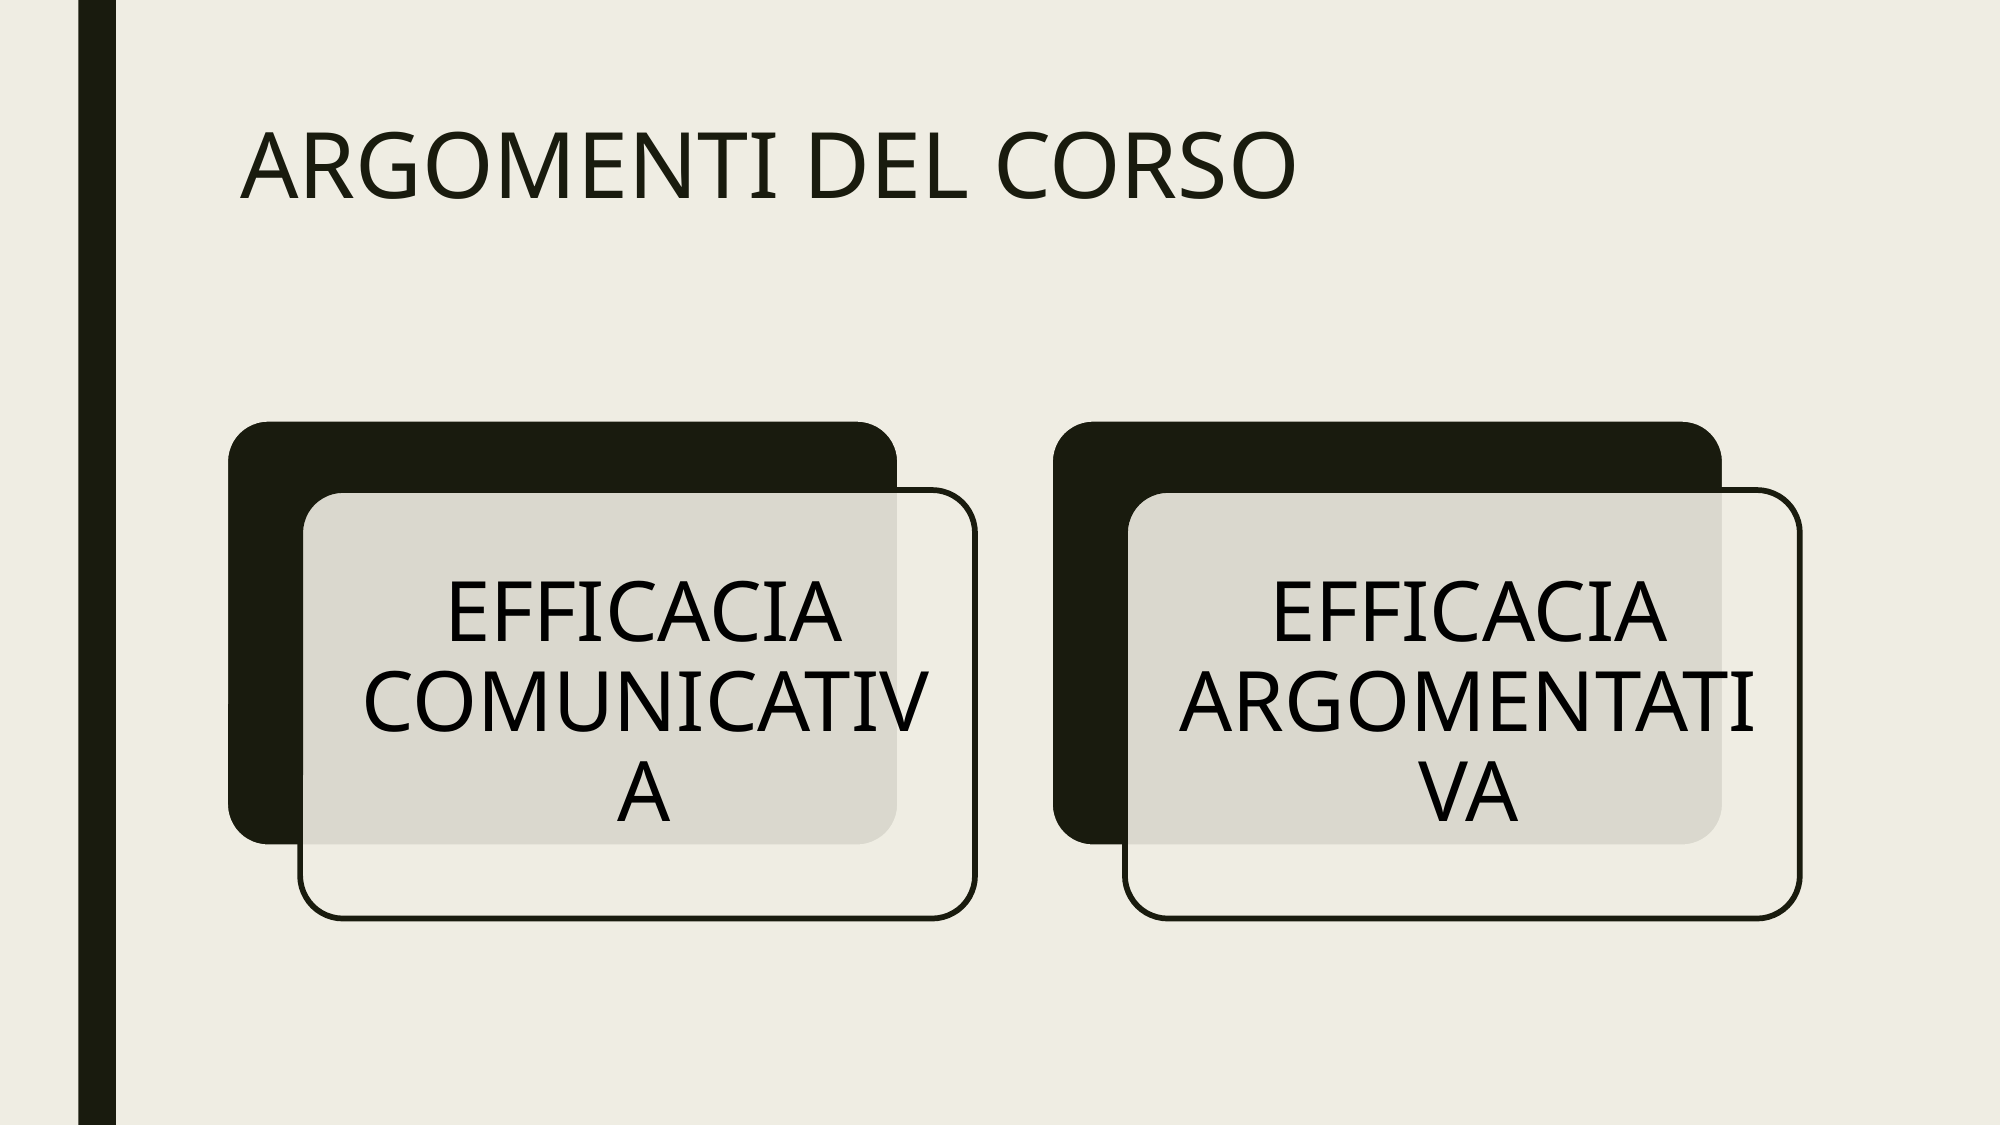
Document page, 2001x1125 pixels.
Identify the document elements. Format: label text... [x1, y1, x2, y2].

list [224, 374, 1800, 963]
title ARGOMENTI DEL CORSO [225, 112, 1800, 357]
